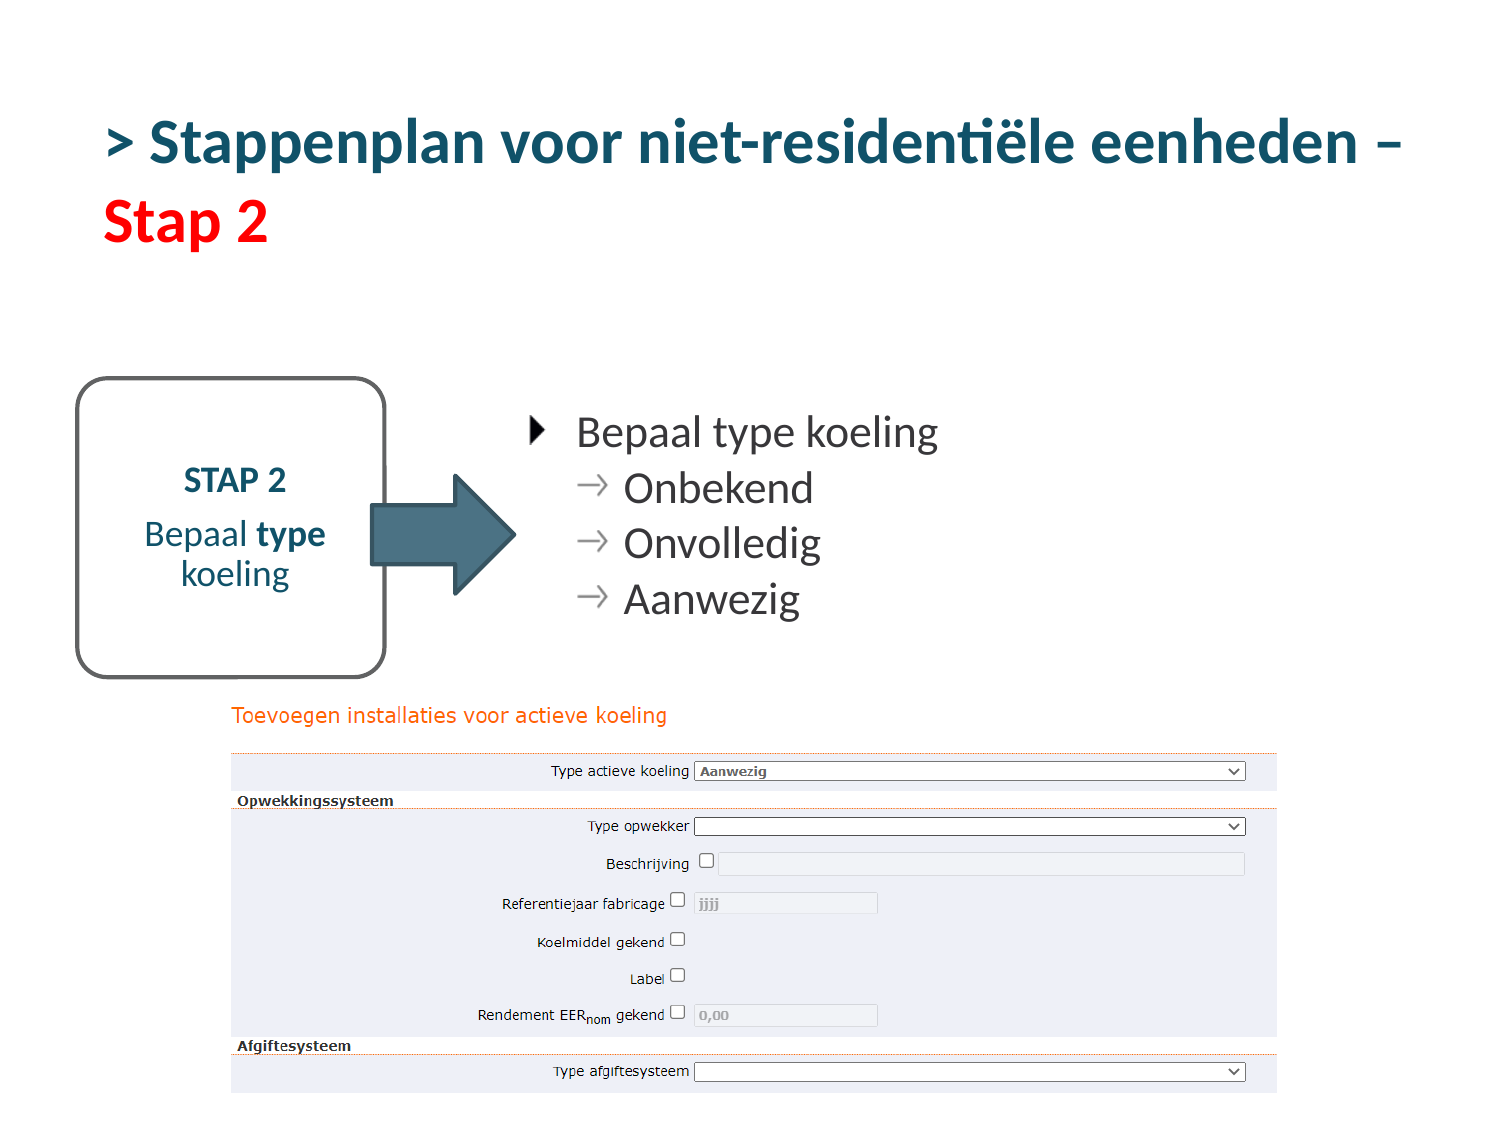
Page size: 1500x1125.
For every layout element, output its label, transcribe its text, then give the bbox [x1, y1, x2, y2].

title > Stappenplan voor niet-residentiële eenheden – Stap 2 [88, 90, 1459, 268]
picture [576, 530, 620, 553]
picture [529, 415, 571, 445]
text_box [77, 377, 385, 678]
picture [576, 585, 620, 609]
picture [223, 698, 1277, 1098]
text_box [389, 473, 517, 596]
picture [576, 474, 620, 497]
list Bepaal type koeling Onbekend Onvolledig Aanwezig [514, 400, 1354, 678]
